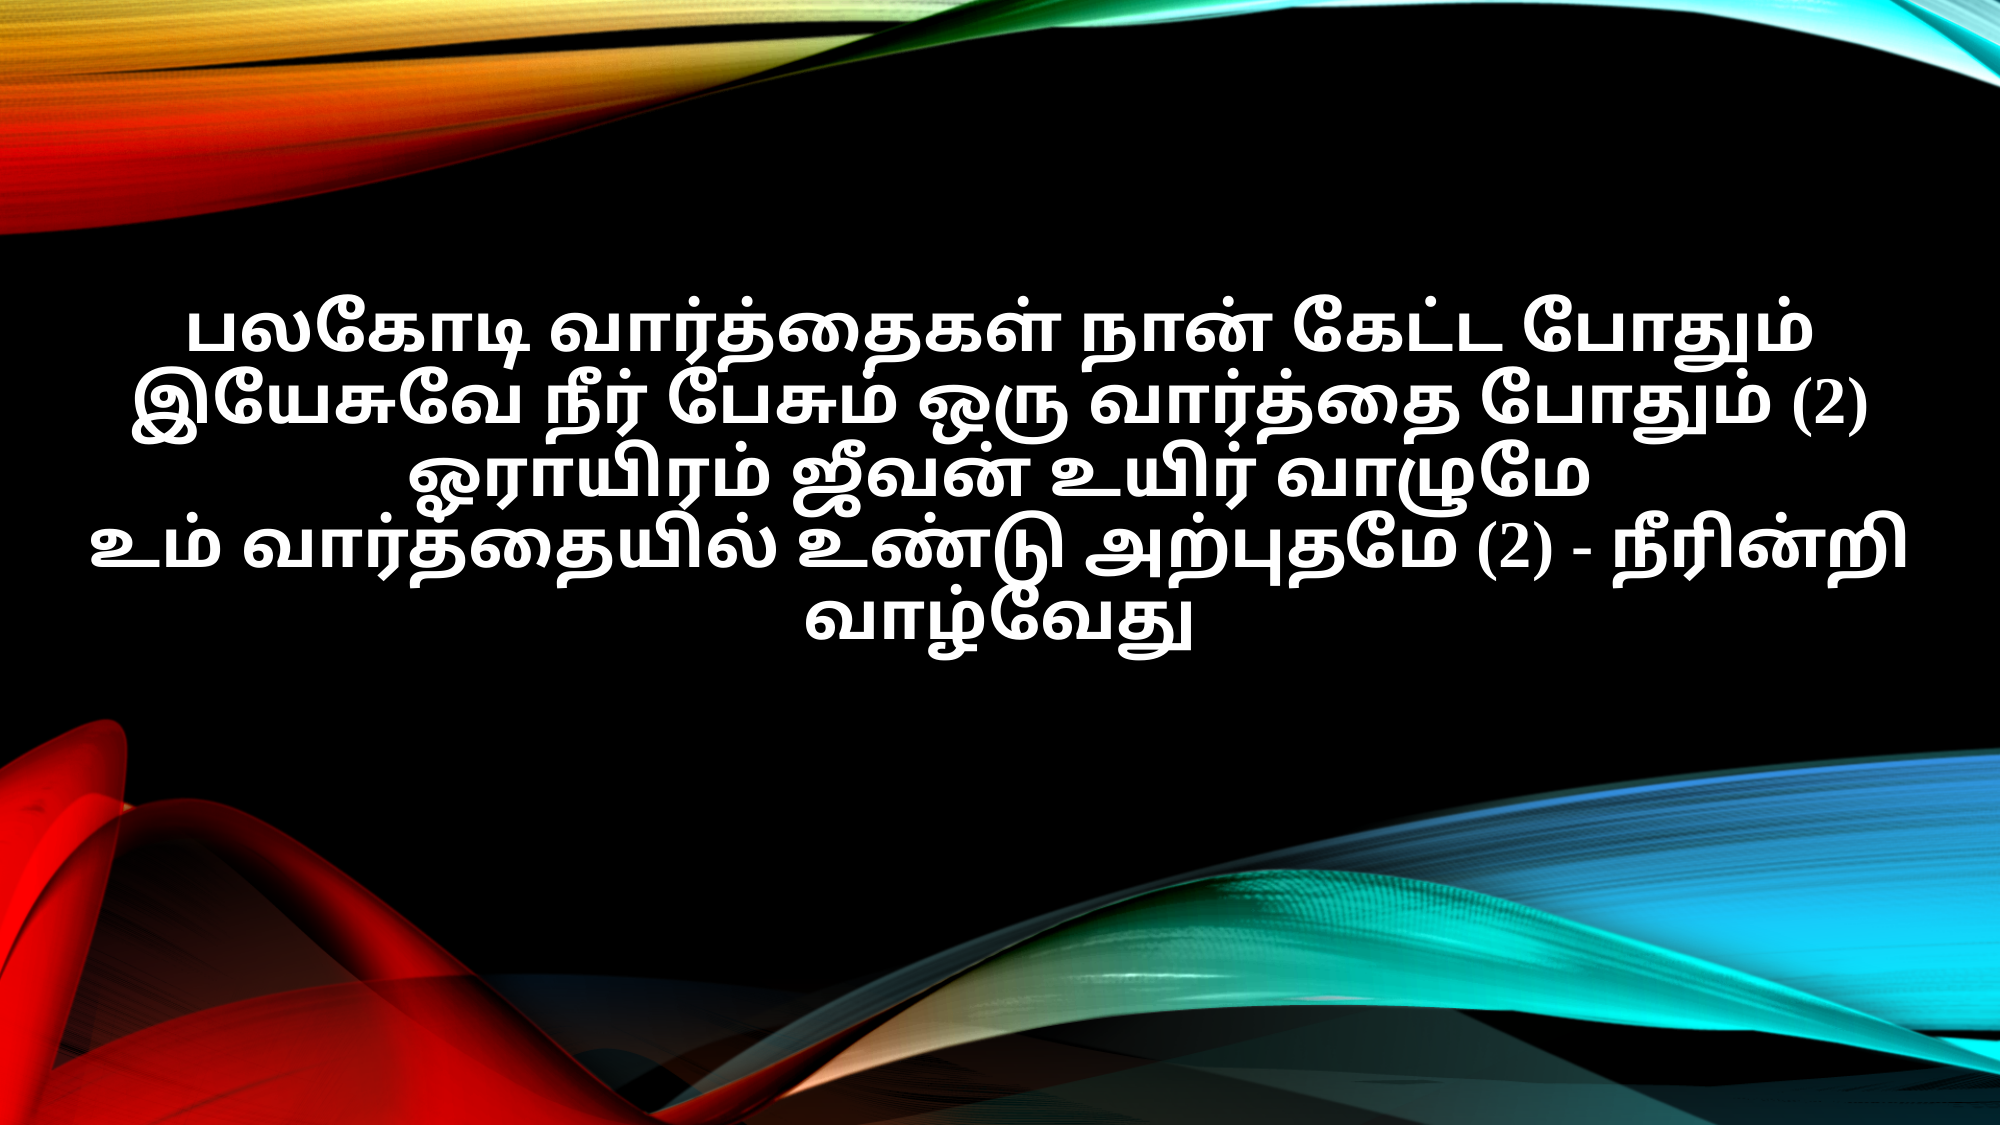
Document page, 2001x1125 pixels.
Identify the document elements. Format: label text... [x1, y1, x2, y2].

subtitle பலகோடி வார்த்தைகள் நான் கேட்ட போதும் இயேசுவே நீர் பேசும் ஒரு வார்த்தை போதும் (2) ஓராயிரம் ஜீவன் உயிர் வாழுமே உம் வார்த்தையில் உண்டு அற்புதமே (2) - நீரின்றி வாழ்வேது [0, 0, 2000, 1125]
